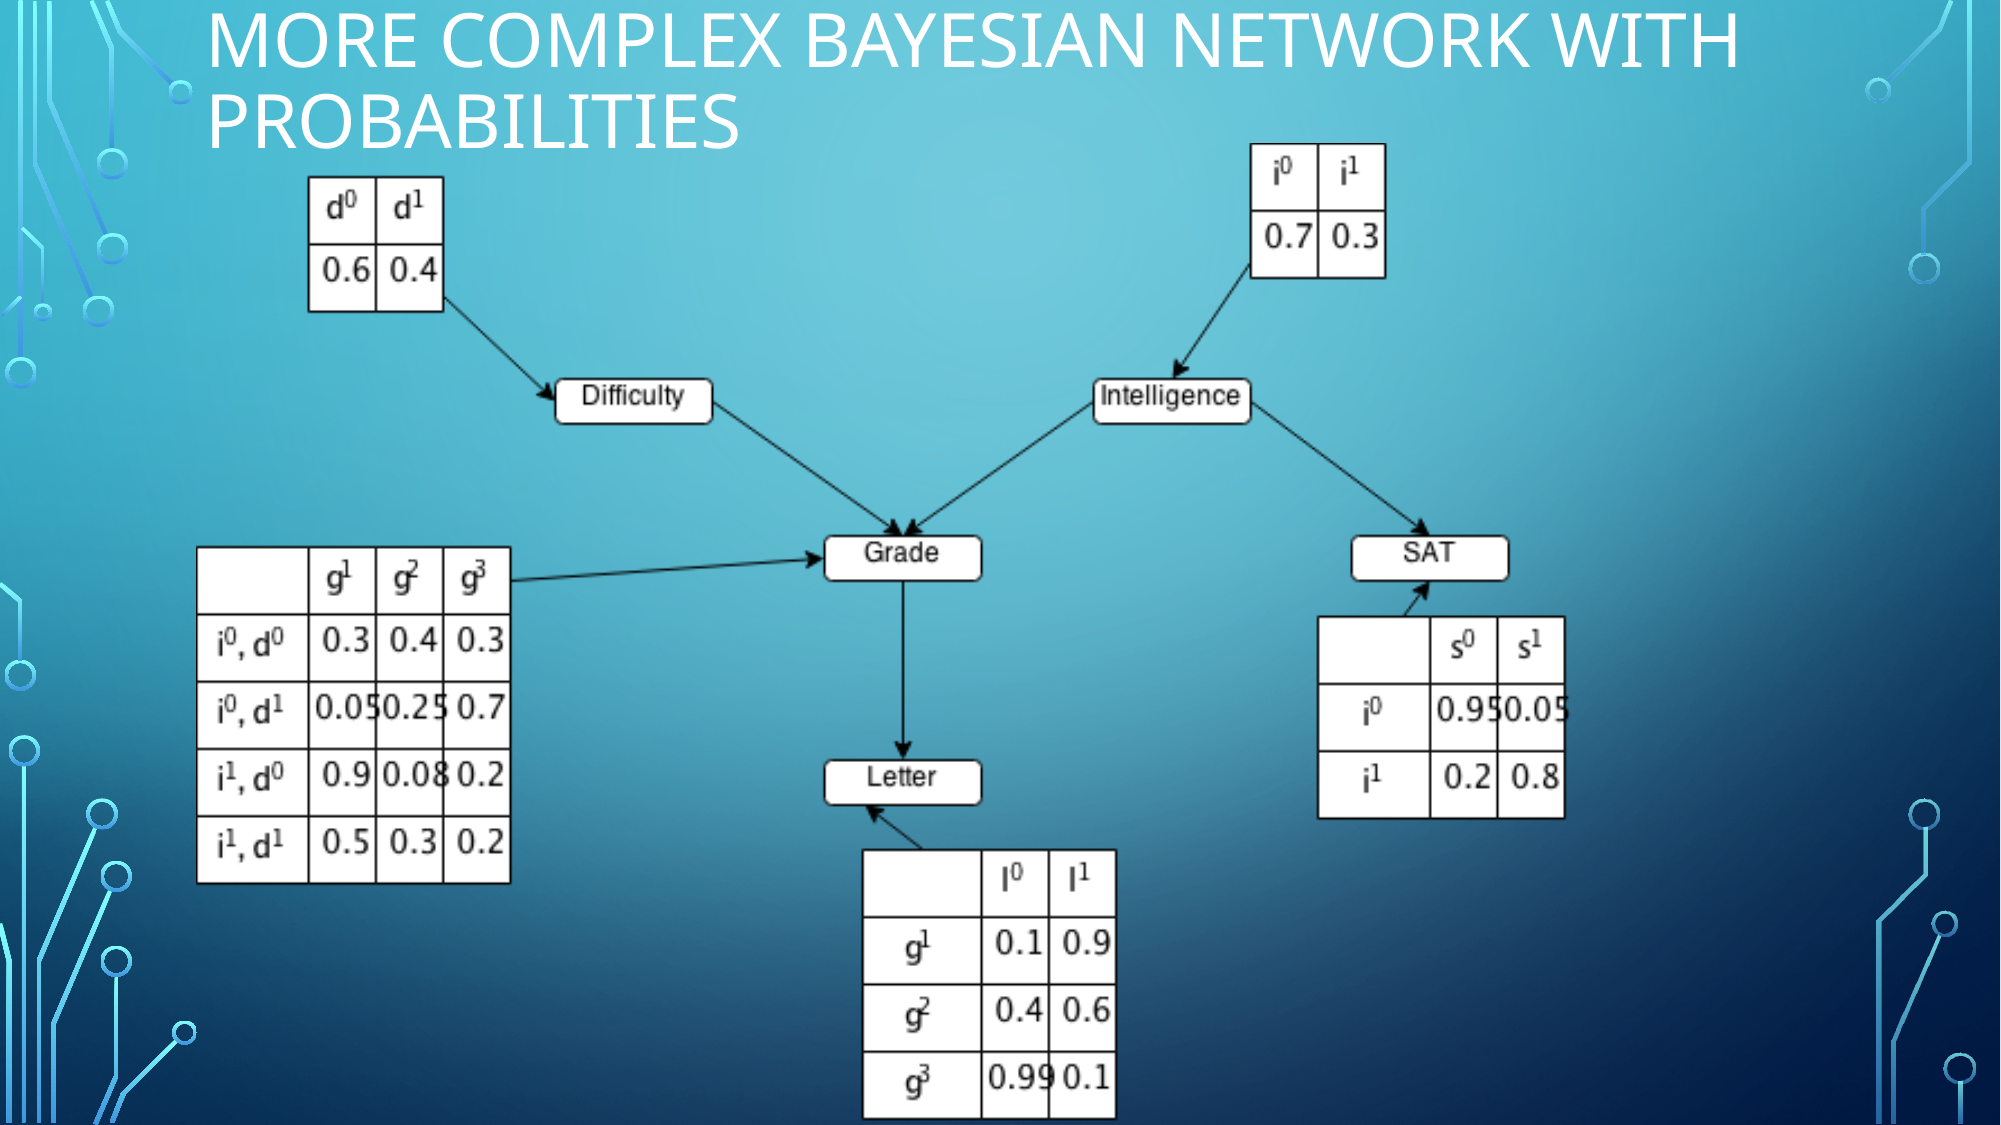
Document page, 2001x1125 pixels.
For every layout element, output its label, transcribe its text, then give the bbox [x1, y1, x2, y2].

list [196, 143, 1894, 1123]
title More complex bayesian network with probabilities [190, 0, 1816, 205]
